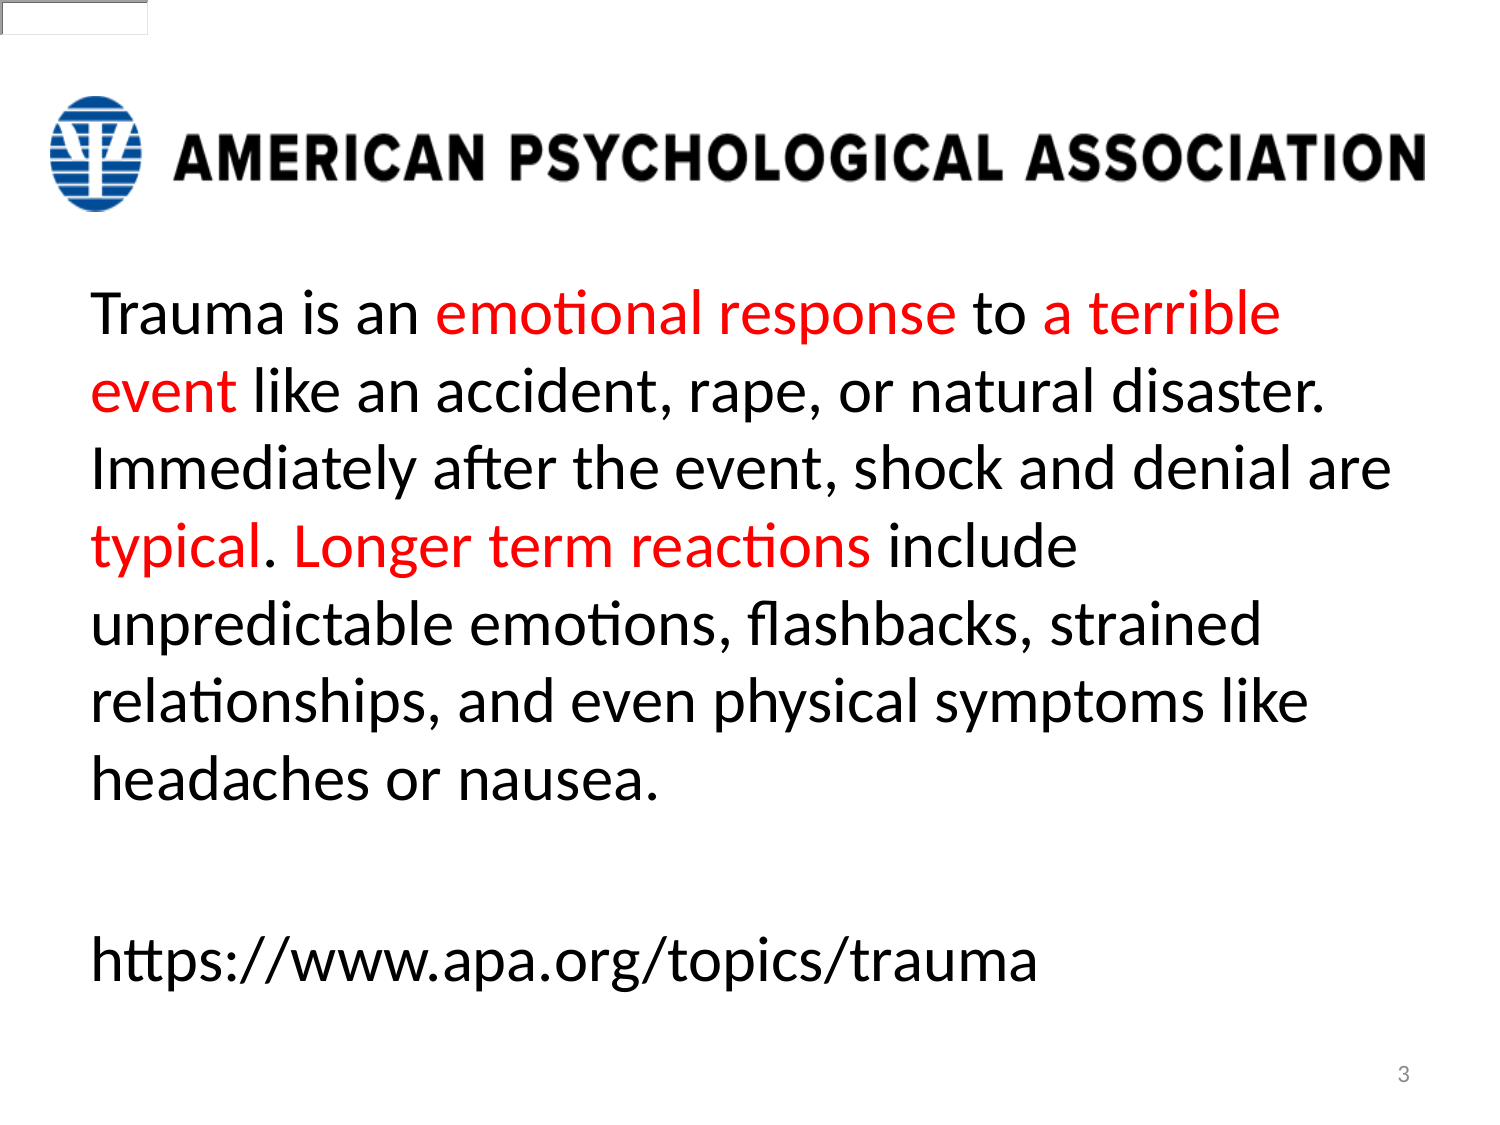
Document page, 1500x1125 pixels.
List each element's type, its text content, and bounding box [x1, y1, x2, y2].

list Trauma is an emotional response to a terrible event like an accident, rape, or natural disaster. Immediately after the event, shock and denial are typical. Longer term reactions include unpredictable emotions, flashbacks, strained relationships, and even physical symptoms like headaches or nausea. https://www.apa.org/topics/trauma [75, 262, 1425, 1005]
picture [50, 96, 1426, 212]
slide_number 3 [1074, 1042, 1425, 1103]
